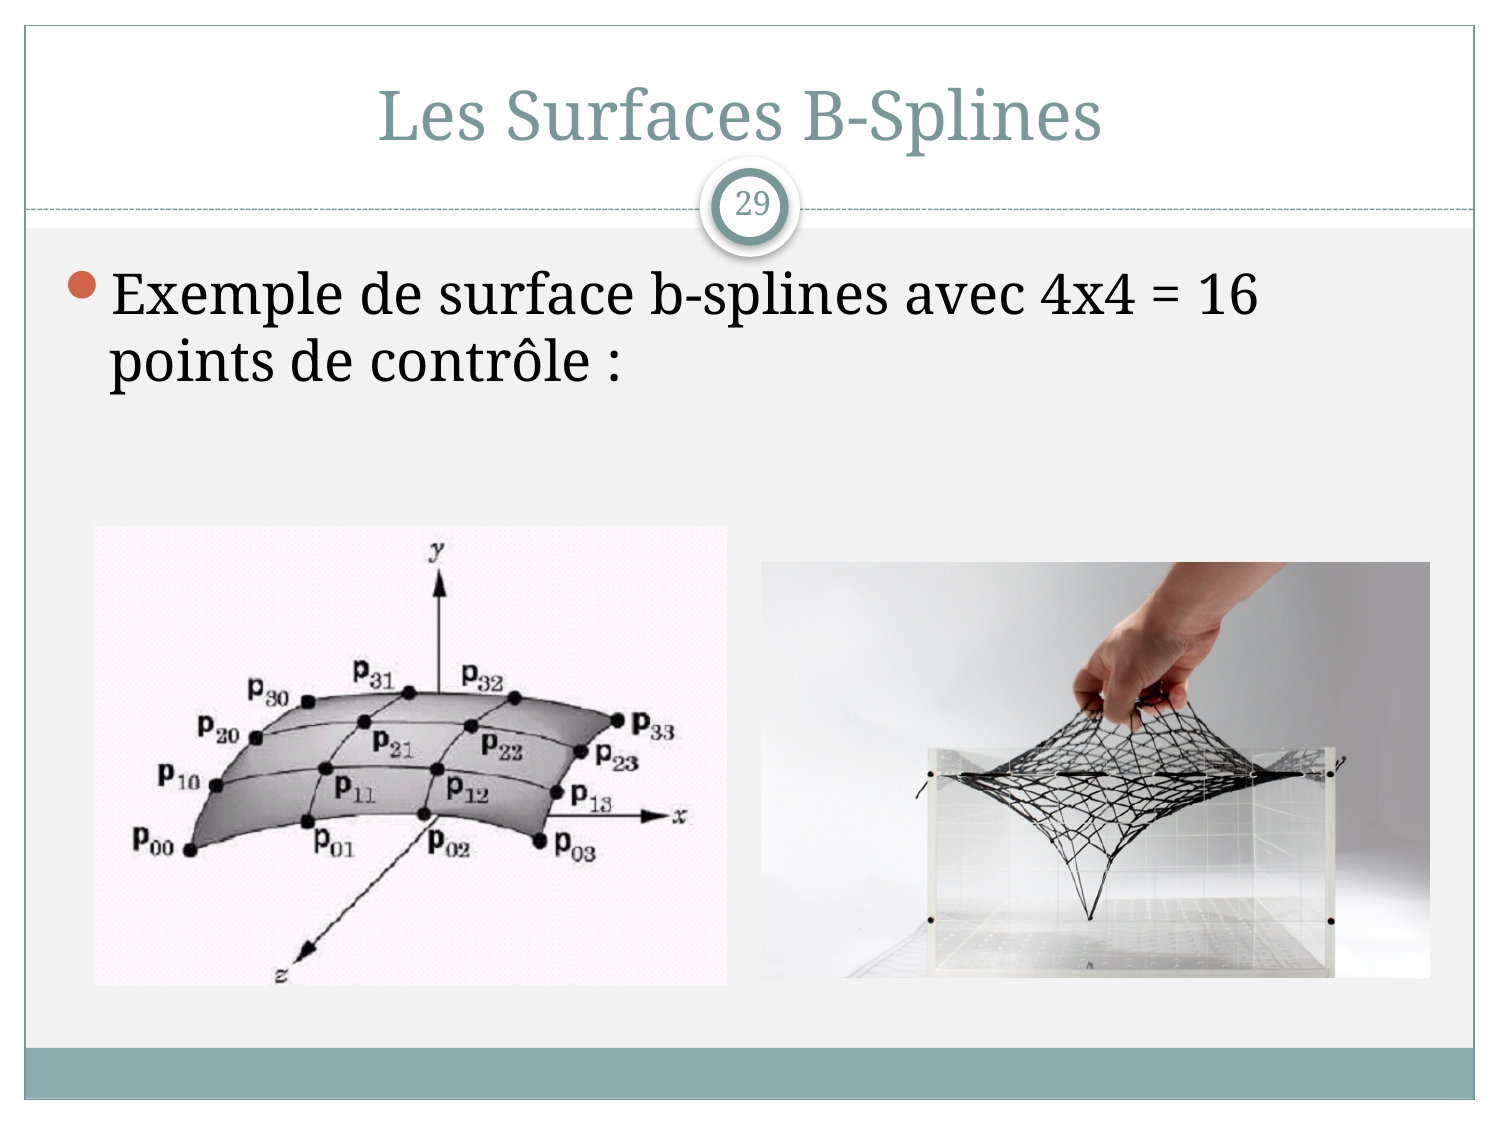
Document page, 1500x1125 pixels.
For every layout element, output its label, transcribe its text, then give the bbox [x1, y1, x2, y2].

picture [93, 526, 727, 985]
slide_number 29 [715, 168, 791, 241]
list Exemple de surface b-splines avec 4x4 = 16 points de contrôle : [49, 250, 1445, 422]
picture [761, 562, 1430, 978]
title Les Surfaces B-Splines [49, 37, 1450, 162]
